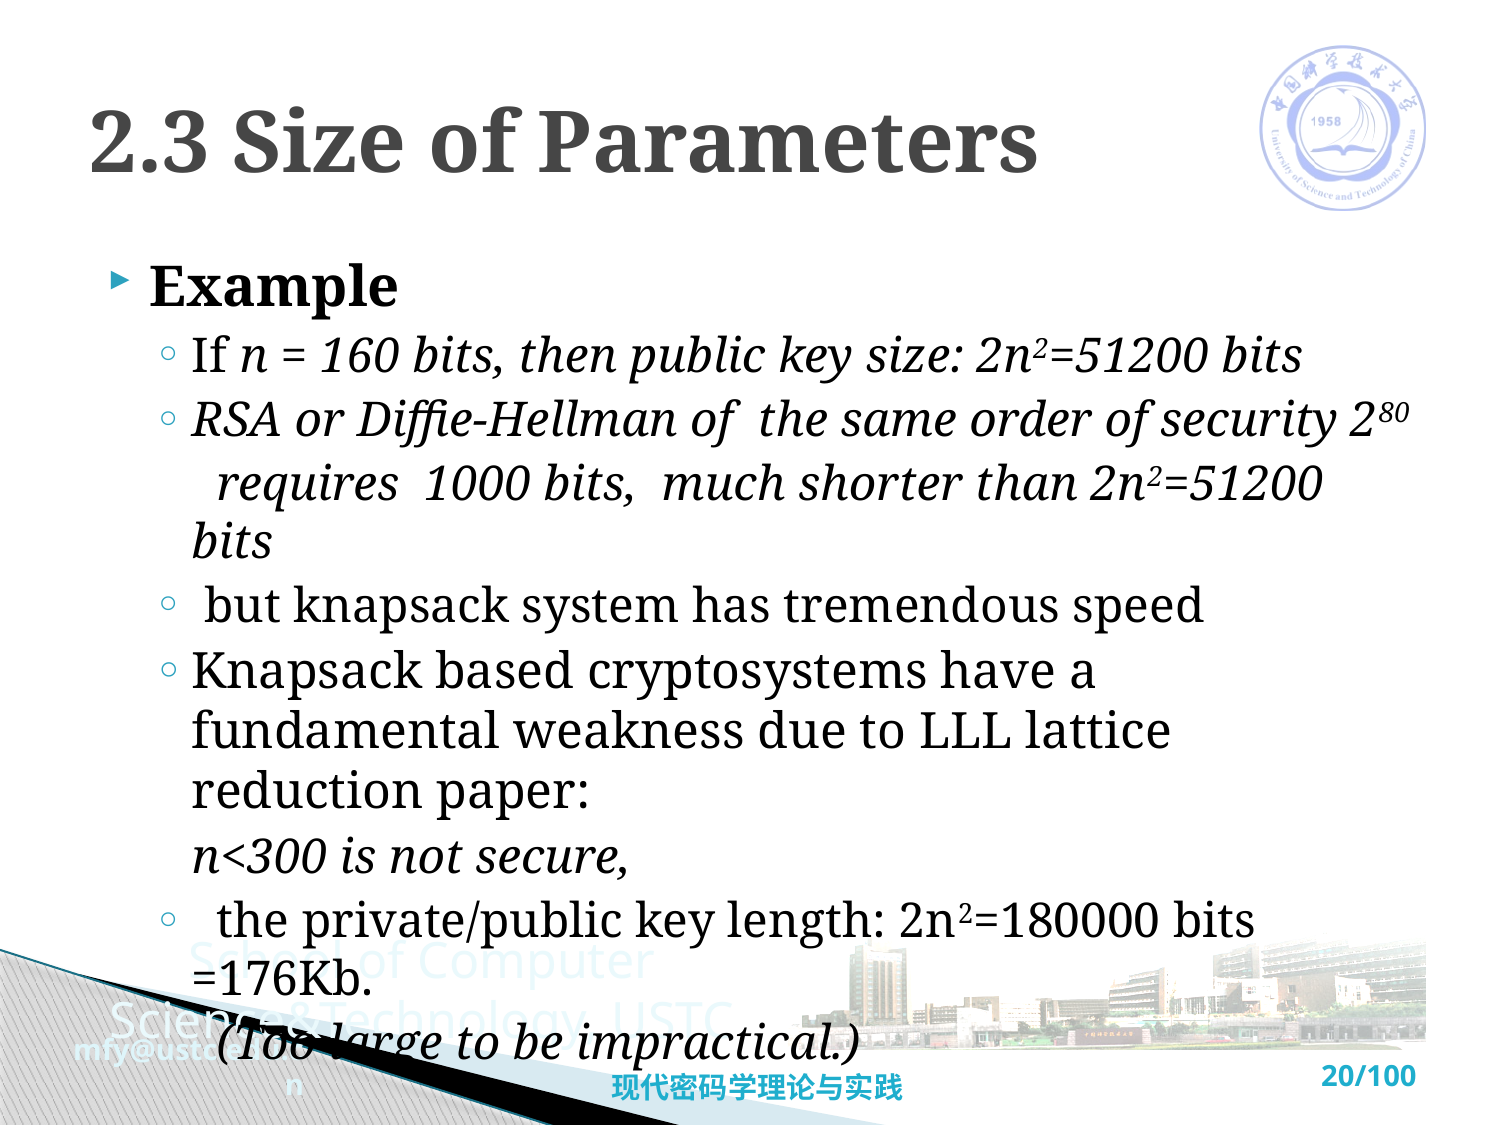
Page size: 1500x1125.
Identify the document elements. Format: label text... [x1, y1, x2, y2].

title 2.3 Size of Parameters [75, 45, 1425, 233]
list Example If n = 160 bits, then public key size: 2n2=51200 bits RSA or Diffie-Hellman of the same order of security 280 requires 1000 bits, much shorter than 2n2=51200 bits but knapsack system has tremendous speed Knapsack based cryptosystems have a fundamental weakness due to LLL lattice reduction paper: n<300 is not secure, the private/public key length: 2n2=180000 bits =176Kb. (Too large to be impractical.) [75, 243, 1425, 986]
